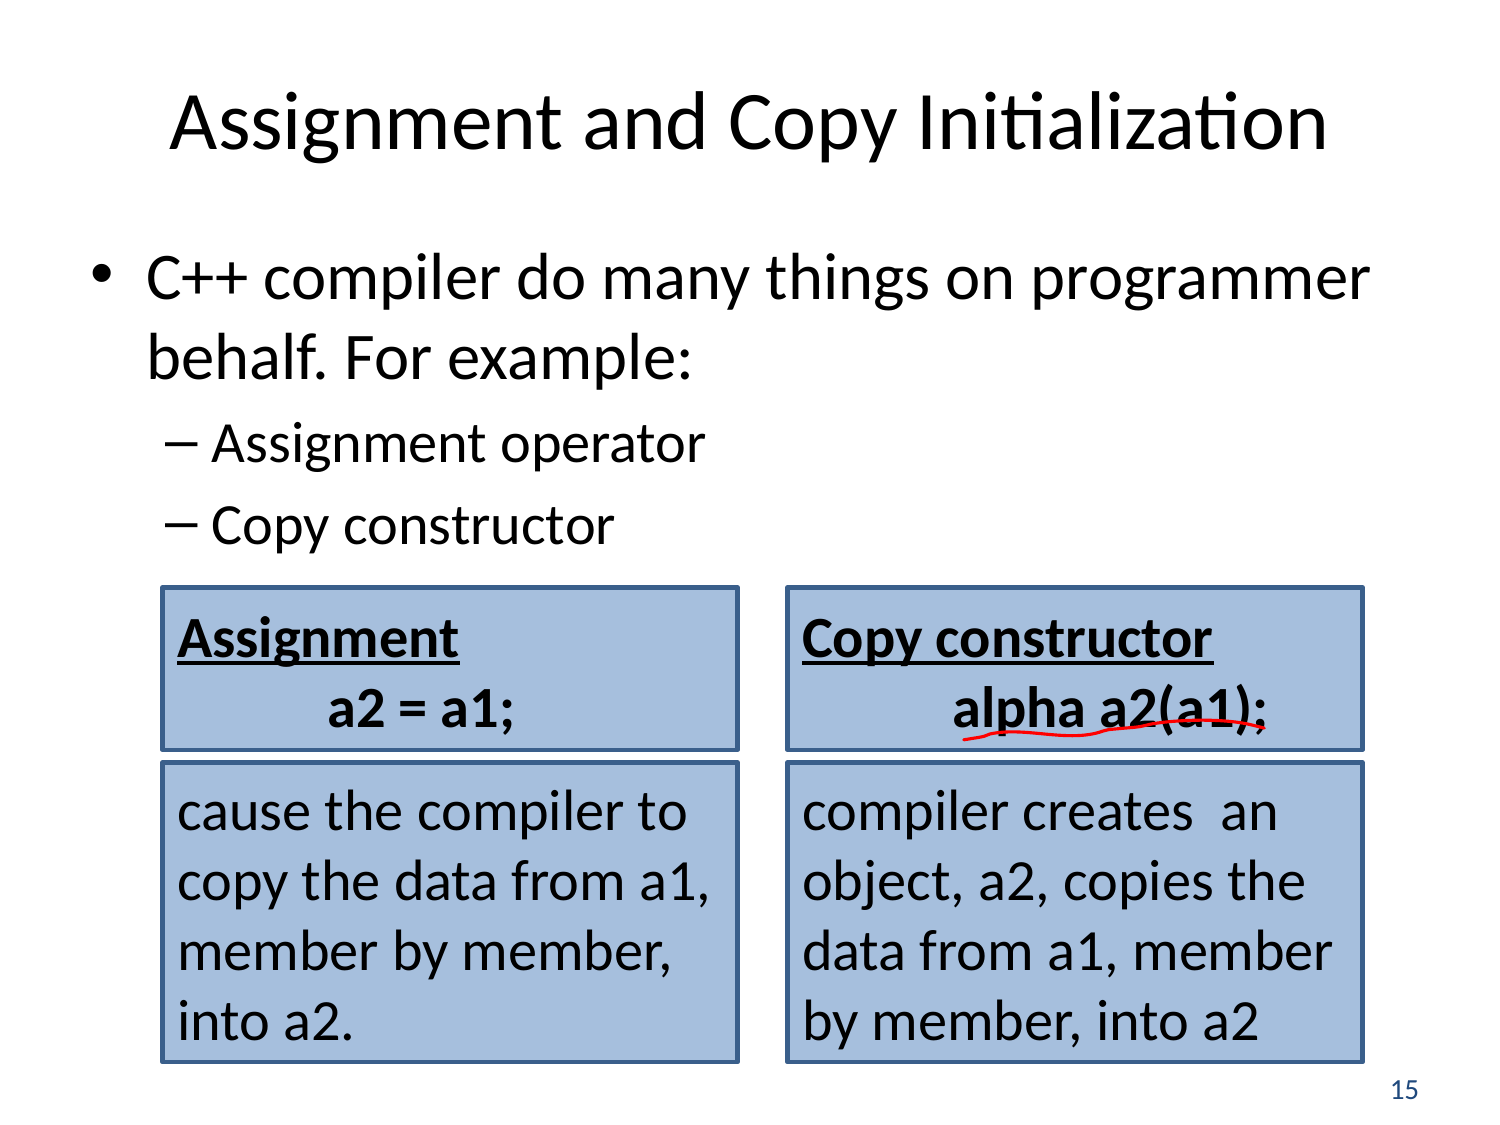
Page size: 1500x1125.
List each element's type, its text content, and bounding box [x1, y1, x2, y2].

list C++ compiler do many things on programmer behalf. For example: Assignment operator Copy constructor [75, 224, 1425, 1005]
text_box cause the compiler to copy the data from a1, member by member, into a2. [160, 760, 740, 1064]
text_box Assignment a2 = a1; [160, 585, 740, 752]
text_box Copy constructor alpha a2(a1); [785, 585, 1365, 752]
text_box compiler creates an object, a2, copies the data from a1, member by member, into a2 [785, 760, 1365, 1064]
title Assignment and Copy Initialization [75, 57, 1425, 175]
